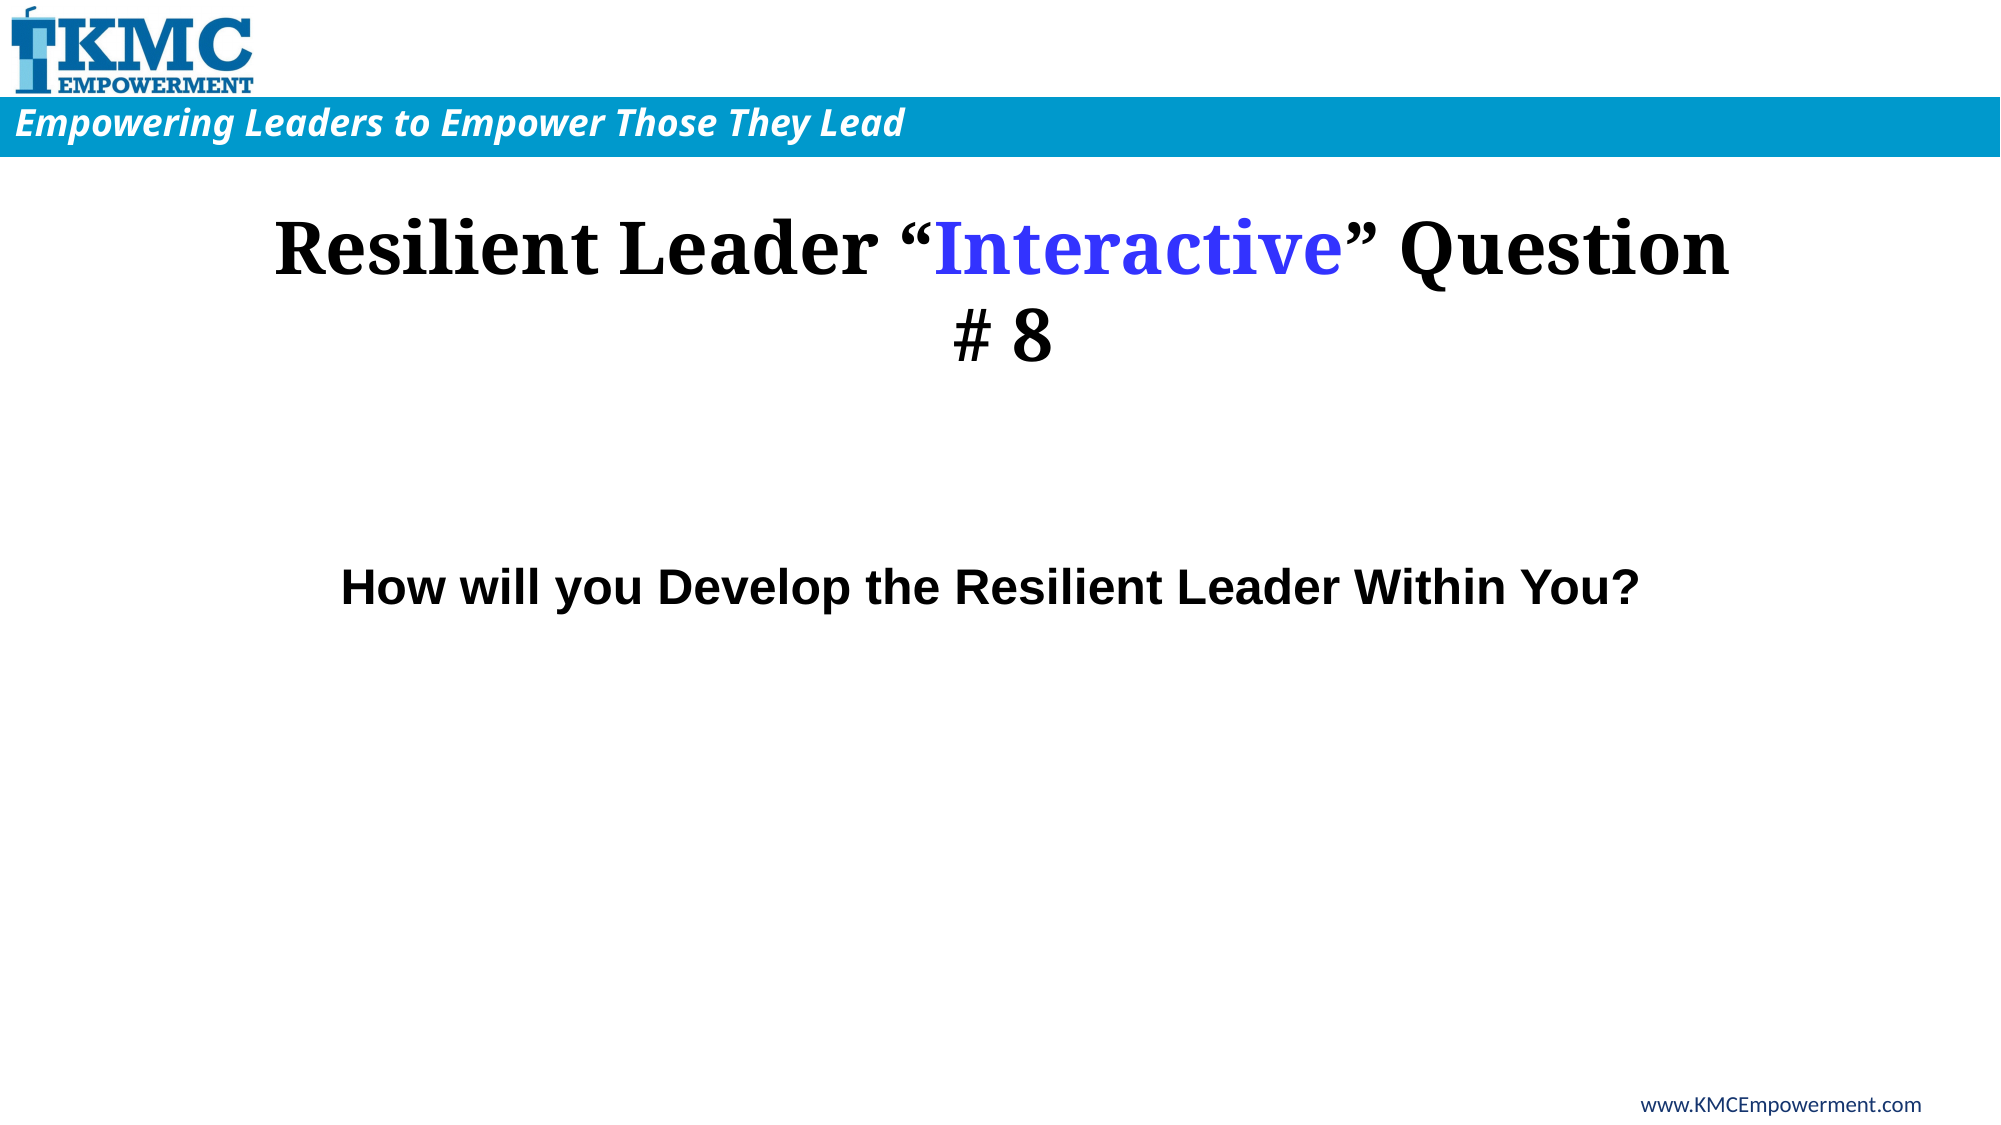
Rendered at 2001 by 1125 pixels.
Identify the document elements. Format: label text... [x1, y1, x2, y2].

text_box Resilient Leader “Interactive” Question # 8 [252, 193, 1753, 384]
picture [11, 6, 254, 94]
text_box www.KMCEmpowerment.com [1625, 1082, 1938, 1125]
text_box How will you Develop the Resilient Leader Within You? [249, 546, 1747, 622]
